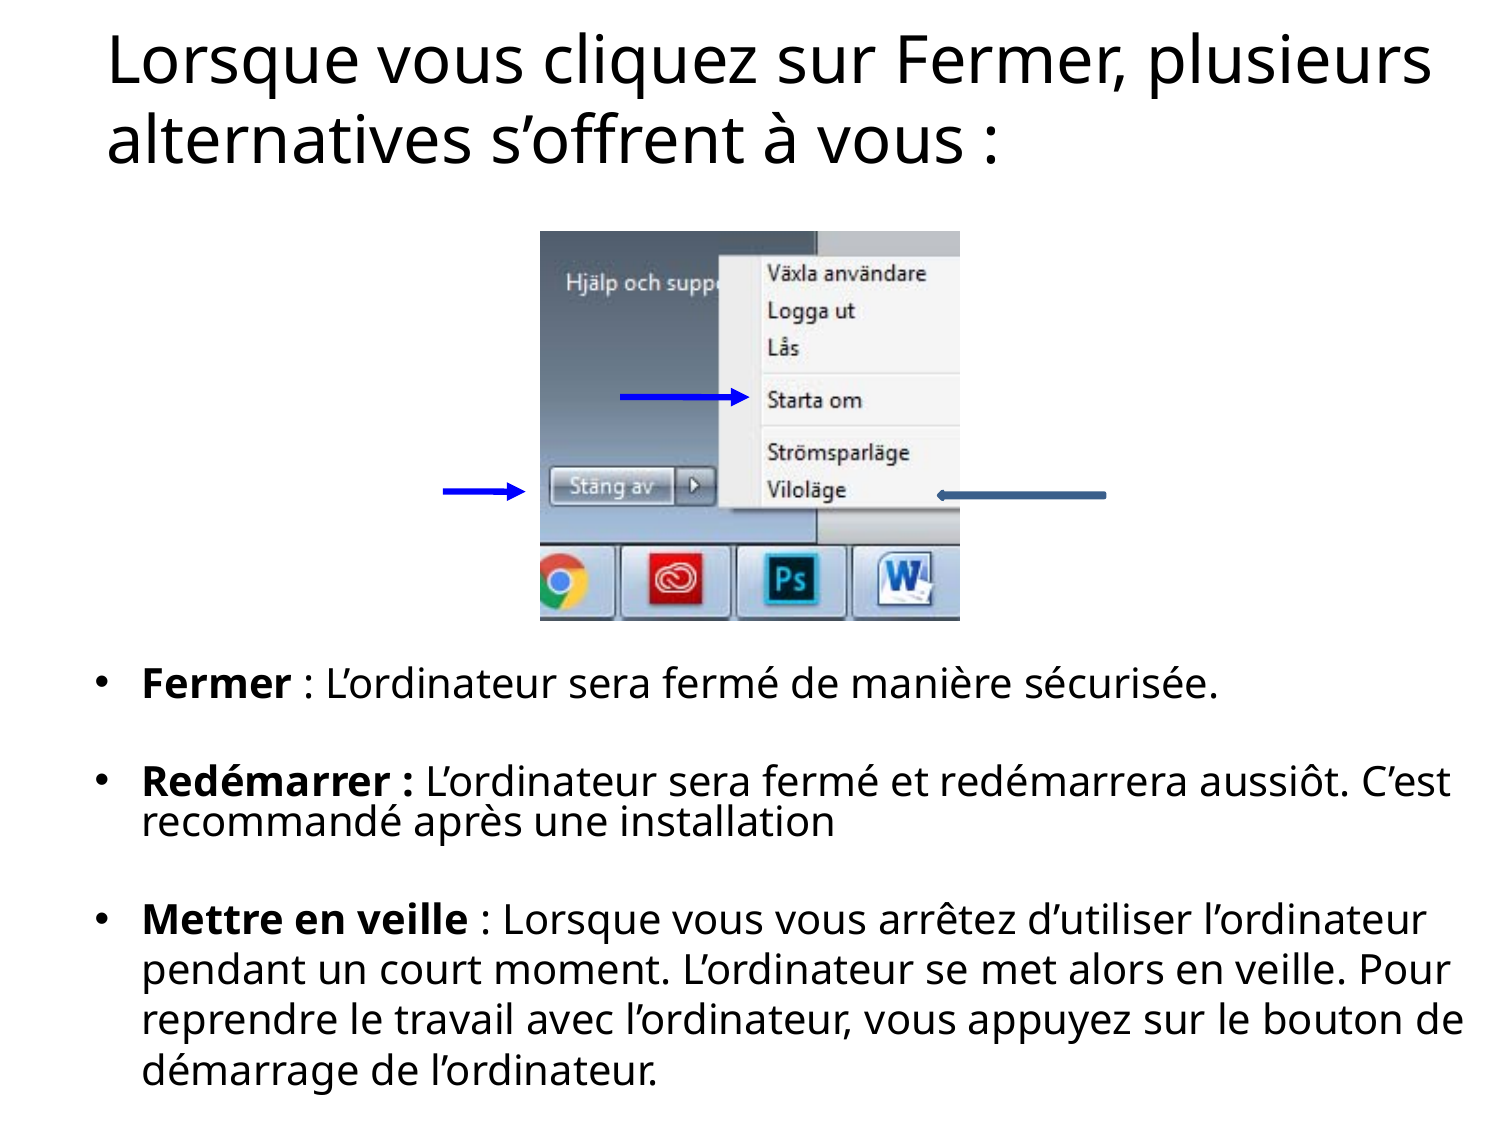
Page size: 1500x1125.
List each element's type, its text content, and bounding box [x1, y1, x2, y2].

list Fermer : L’ordinateur sera fermé de manière sécurisée. Redémarrer : L’ordinateur sera fermé et redémarrera aussiôt. C’est recommandé après une installation Mettre en veille : Lorsque vous vous arrêtez d’utiliser l’ordinateur pendant un court moment. L’ordinateur se met alors en veille. Pour reprendre le travail avec l’ordinateur, vous appuyez sur le bouton de démarrage de l’ordinateur. [4, 658, 1499, 1125]
text_box [964, 491, 1107, 500]
text_box [442, 485, 526, 498]
title Lorsque vous cliquez sur Fermer, plusieurs alternatives s’offrent à vous : [64, 0, 1477, 195]
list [540, 231, 960, 622]
